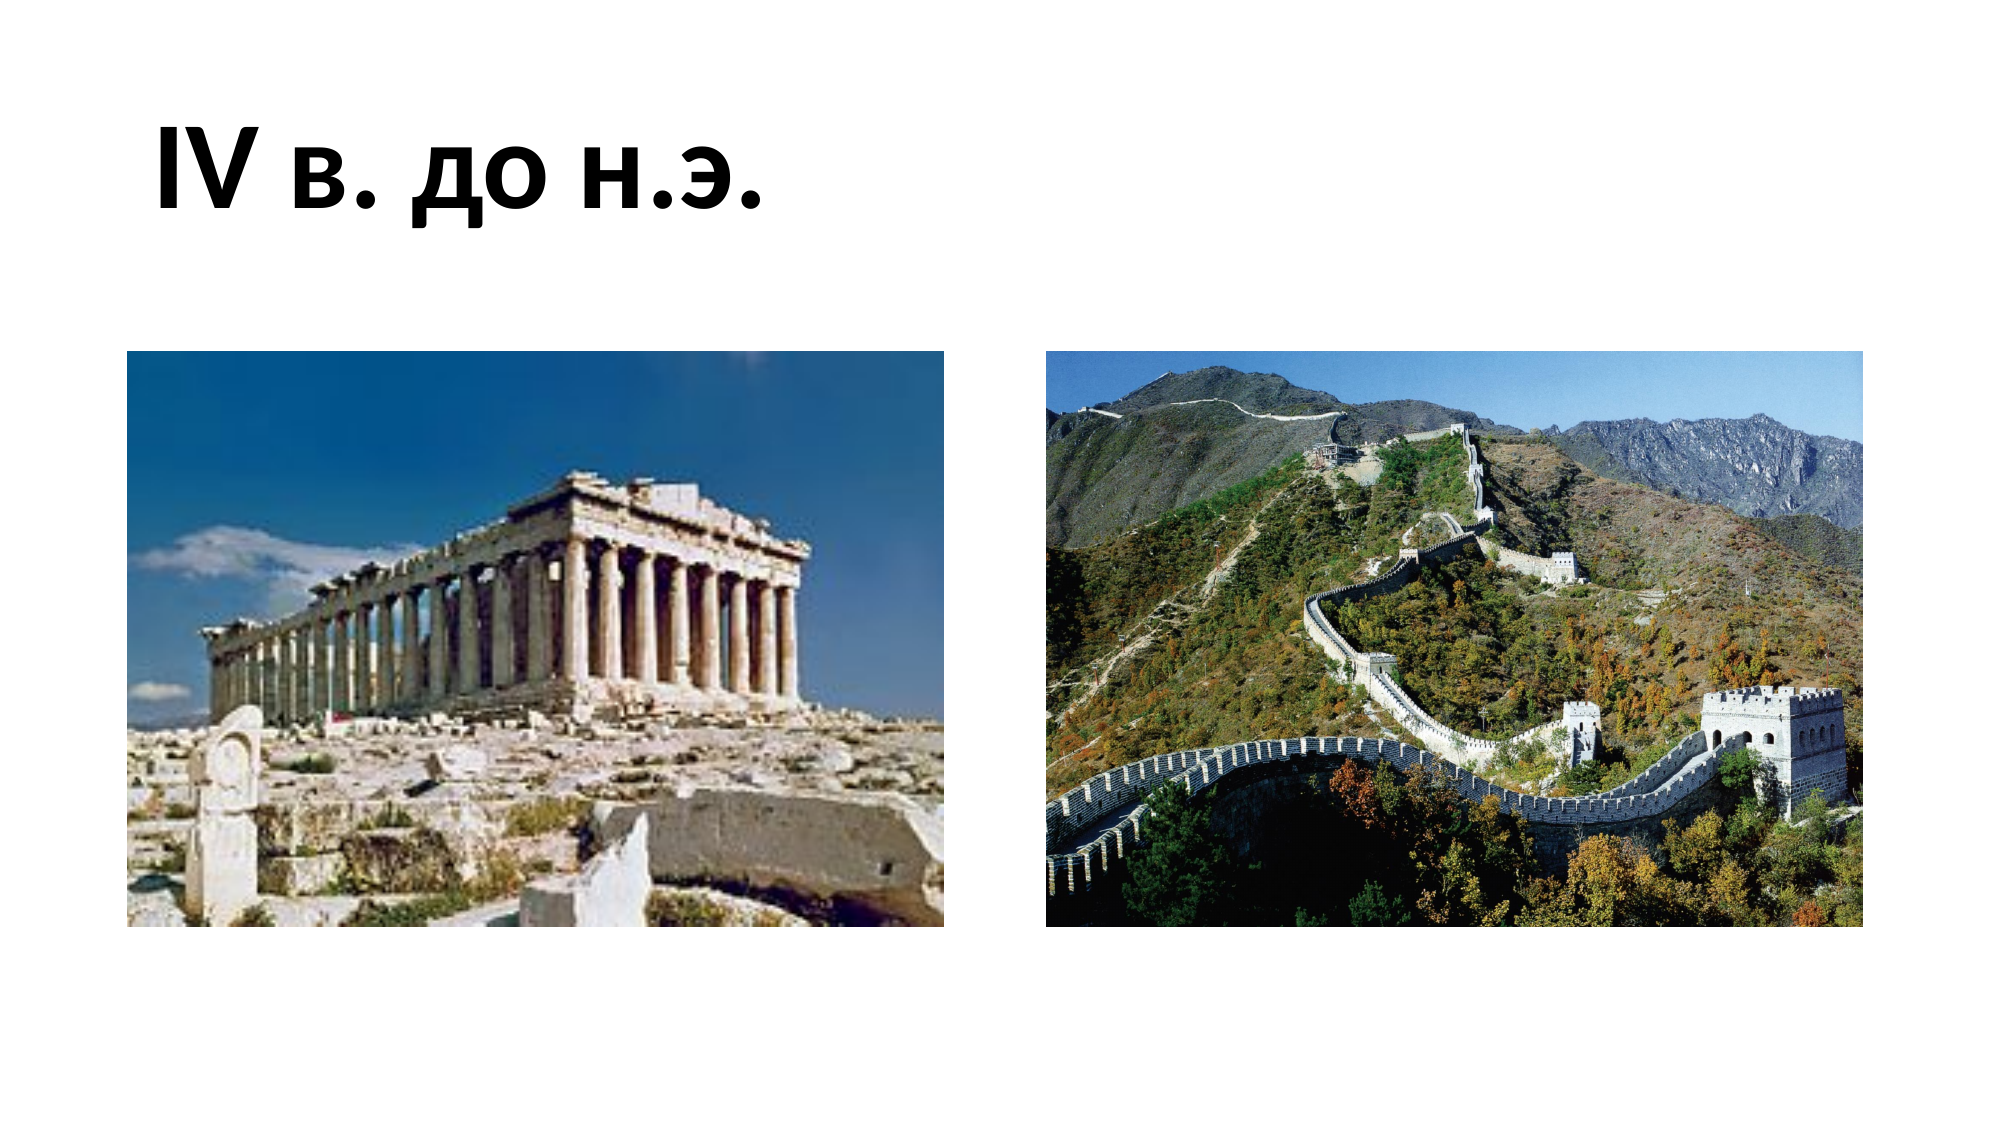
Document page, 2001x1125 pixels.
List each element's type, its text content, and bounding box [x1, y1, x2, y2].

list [1046, 351, 1863, 927]
picture [127, 351, 944, 927]
title IV в. до н.э. [137, 59, 1863, 278]
